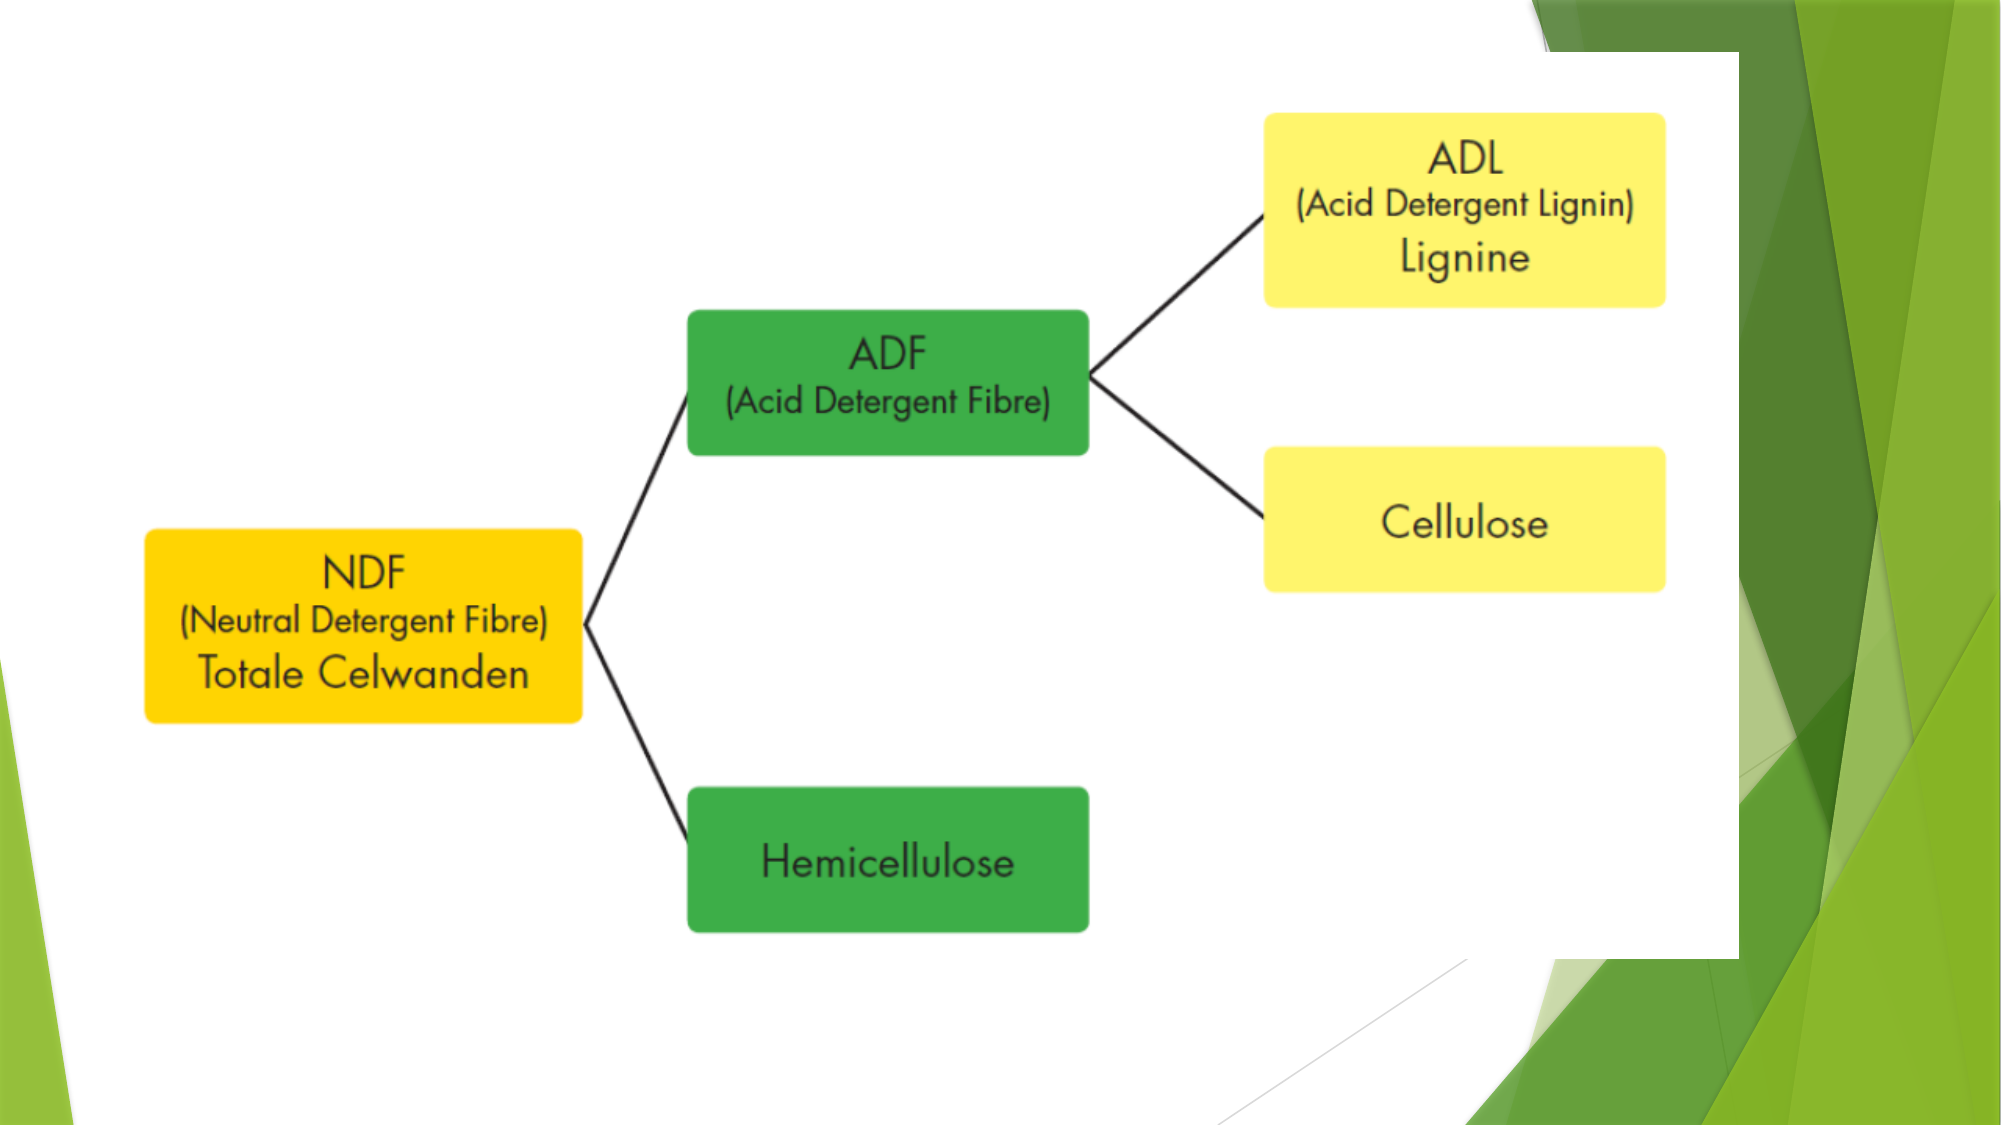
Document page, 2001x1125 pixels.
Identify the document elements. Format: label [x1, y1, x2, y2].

picture [58, 51, 1739, 959]
